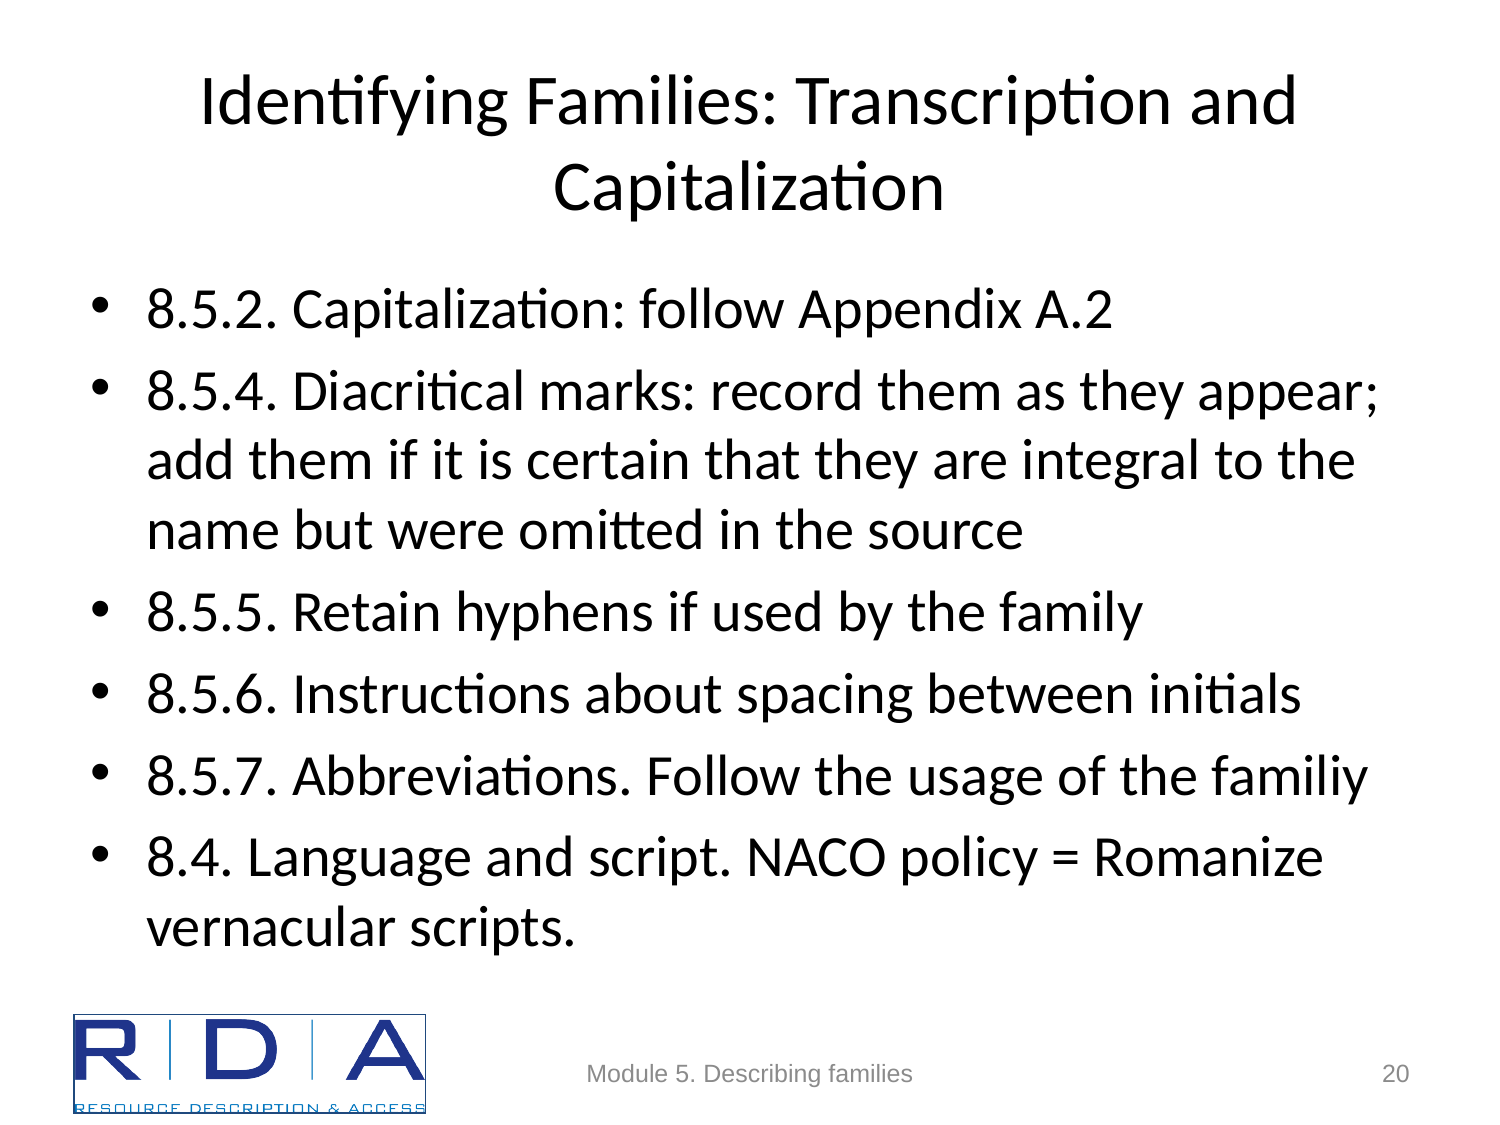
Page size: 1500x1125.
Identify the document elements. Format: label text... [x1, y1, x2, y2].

footer Module 5. Describing families [512, 1042, 988, 1103]
title Identifying Families: Transcription and Capitalization [75, 45, 1425, 233]
list 8.5.2. Capitalization: follow Appendix A.2 8.5.4. Diacritical marks: record them as they appear; add them if it is certain that they are integral to the name but were omitted in the source 8.5.5. Retain hyphens if used by the family 8.5.6. Instructions about spacing between initials 8.5.7. Abbreviations. Follow the usage of the familiy 8.4. Language and script. NACO policy = Romanize vernacular scripts. [75, 262, 1425, 1005]
picture [75, 1015, 425, 1112]
slide_number 20 [1074, 1042, 1425, 1103]
